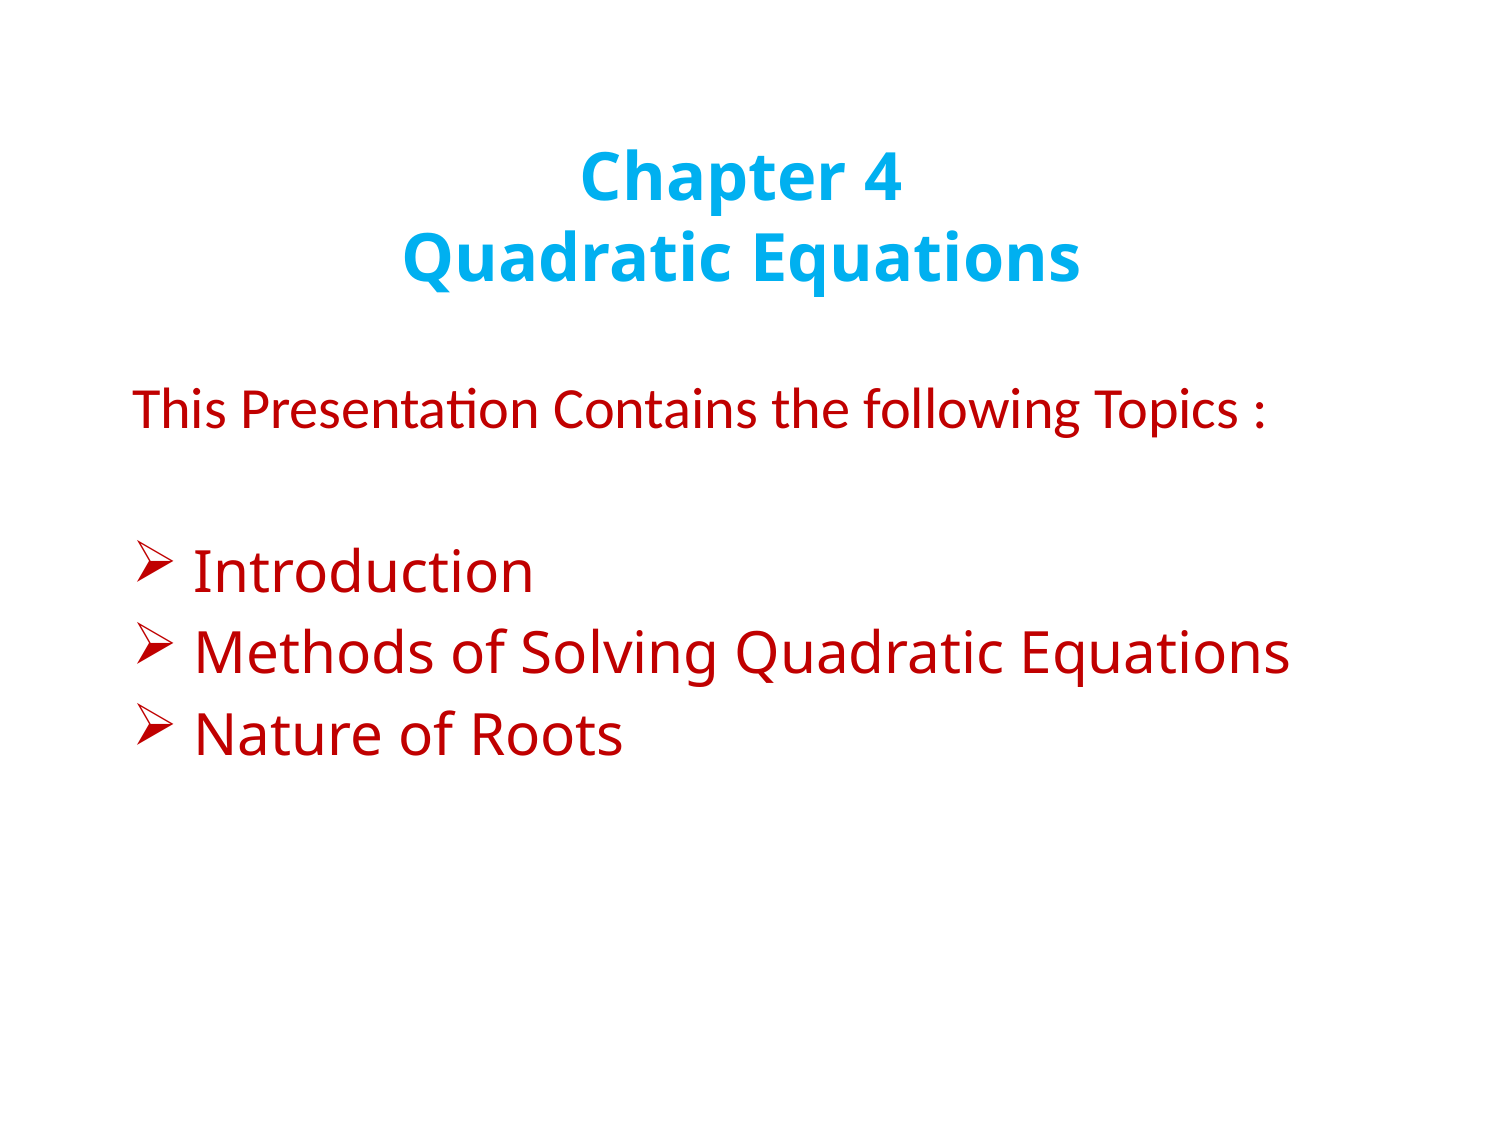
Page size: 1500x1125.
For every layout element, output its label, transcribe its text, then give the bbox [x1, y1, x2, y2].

subtitle This Presentation Contains the following Topics : Introduction Methods of Solving Quadratic Equations Nature of Roots [117, 363, 1381, 895]
title Chapter 4 Quadratic Equations [112, 93, 1388, 335]
